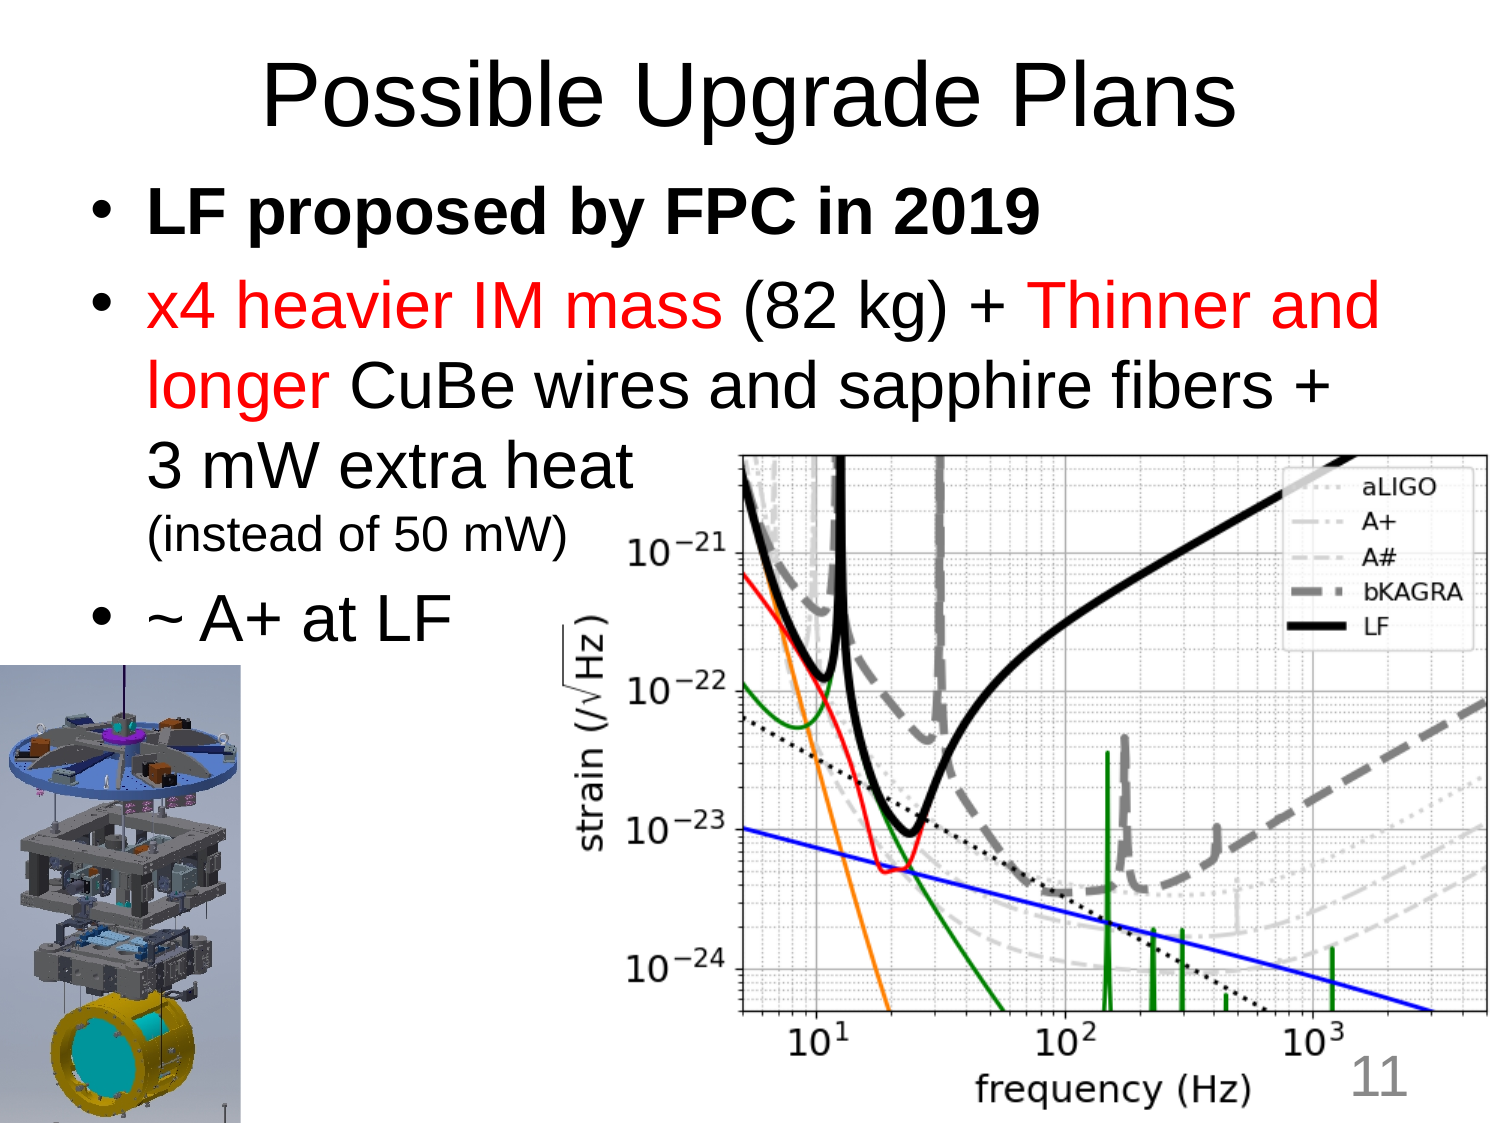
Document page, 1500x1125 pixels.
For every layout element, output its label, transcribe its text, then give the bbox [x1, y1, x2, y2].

title Possible Upgrade Plans [0, 0, 1500, 184]
picture [0, 665, 241, 1123]
picture [545, 440, 1500, 1125]
list LF proposed by FPC in 2019 x4 heavier IM mass (82 kg) + Thinner and longer CuBe wires and sapphire fibers + 3 mW extra heat (instead of 50 mW) ~ A+ at LF [75, 160, 1500, 551]
